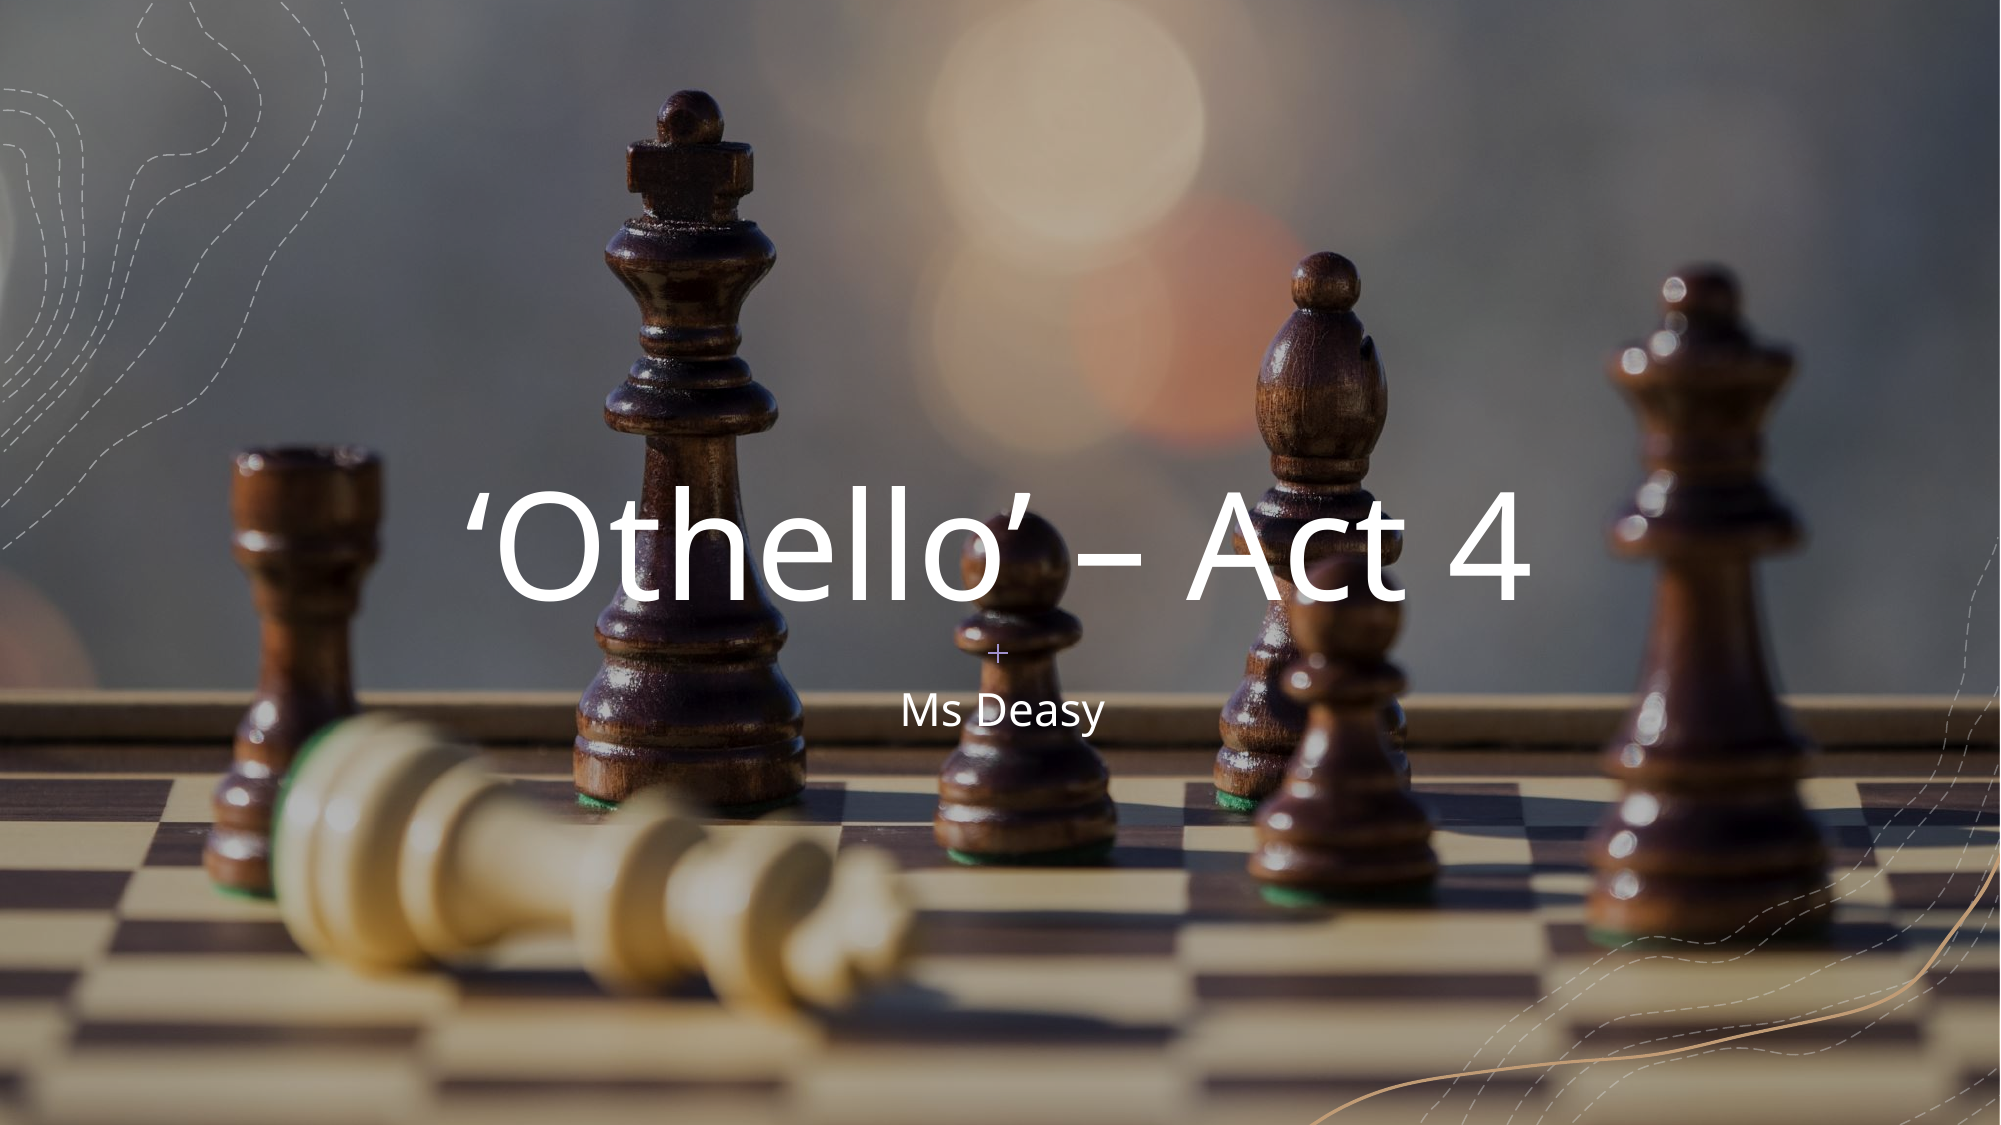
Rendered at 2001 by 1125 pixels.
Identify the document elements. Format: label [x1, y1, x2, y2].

text_box [1, 2, 363, 549]
picture [0, 0, 2000, 1125]
text_box [987, 643, 1008, 664]
text_box [1309, 537, 2000, 1125]
